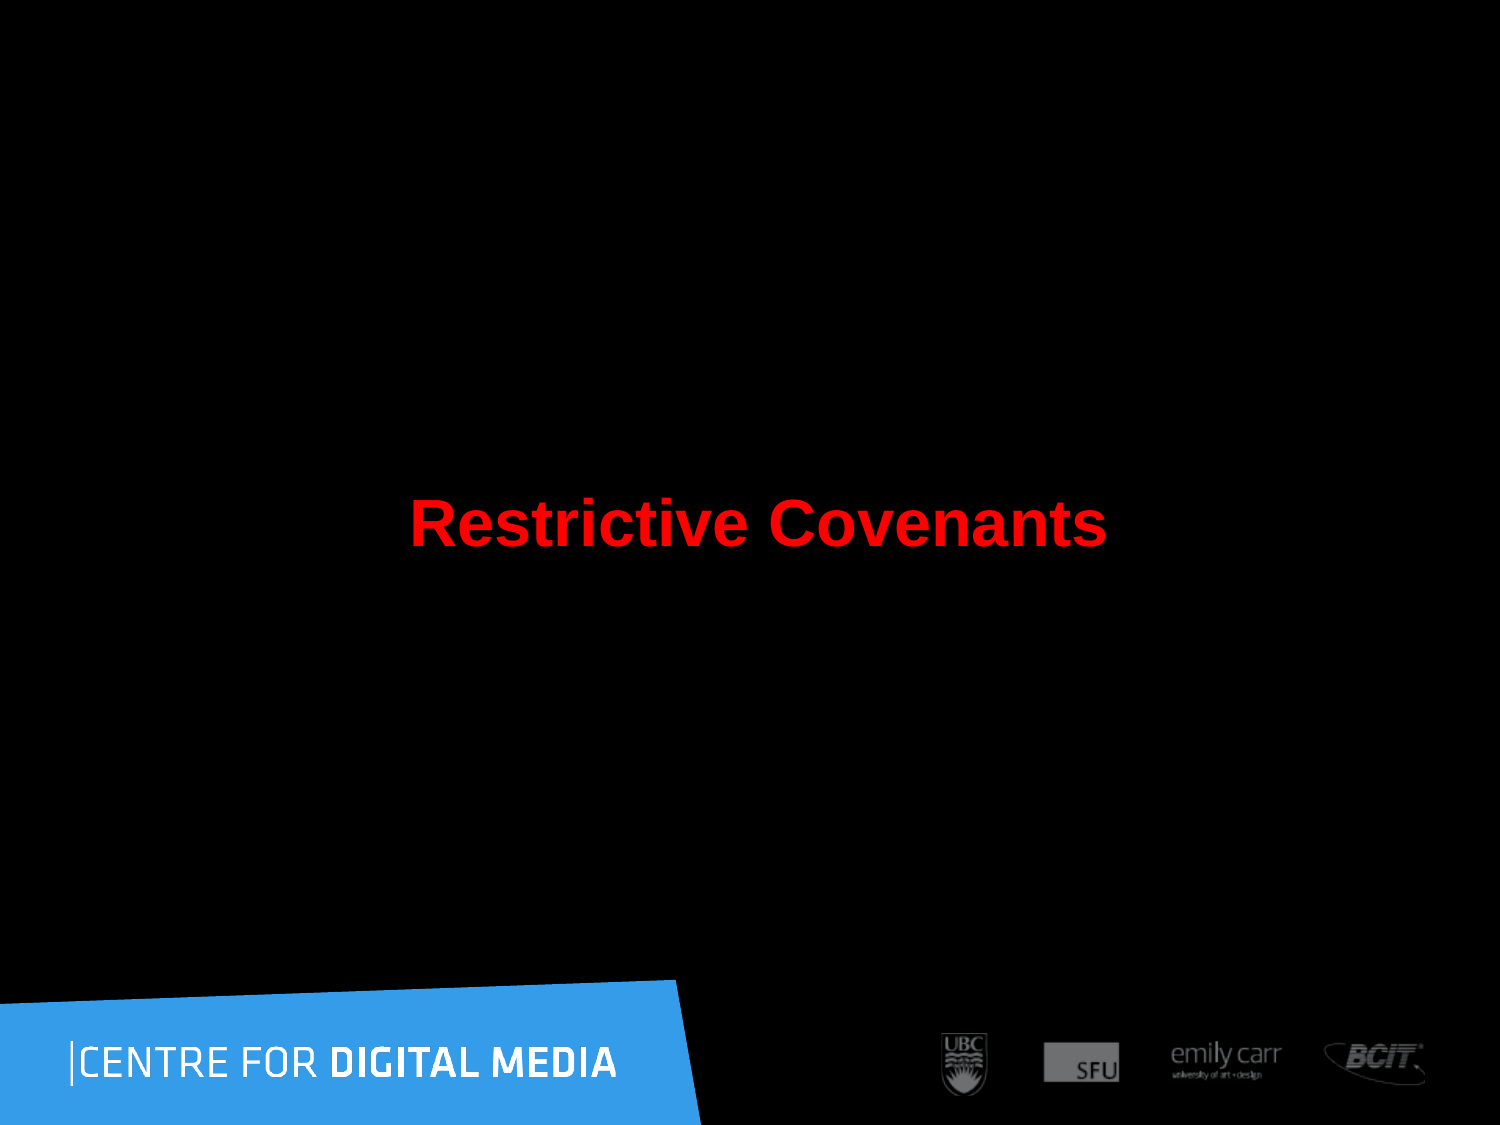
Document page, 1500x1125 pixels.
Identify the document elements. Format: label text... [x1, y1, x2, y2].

text_box Restrictive Covenants [394, 472, 1125, 567]
